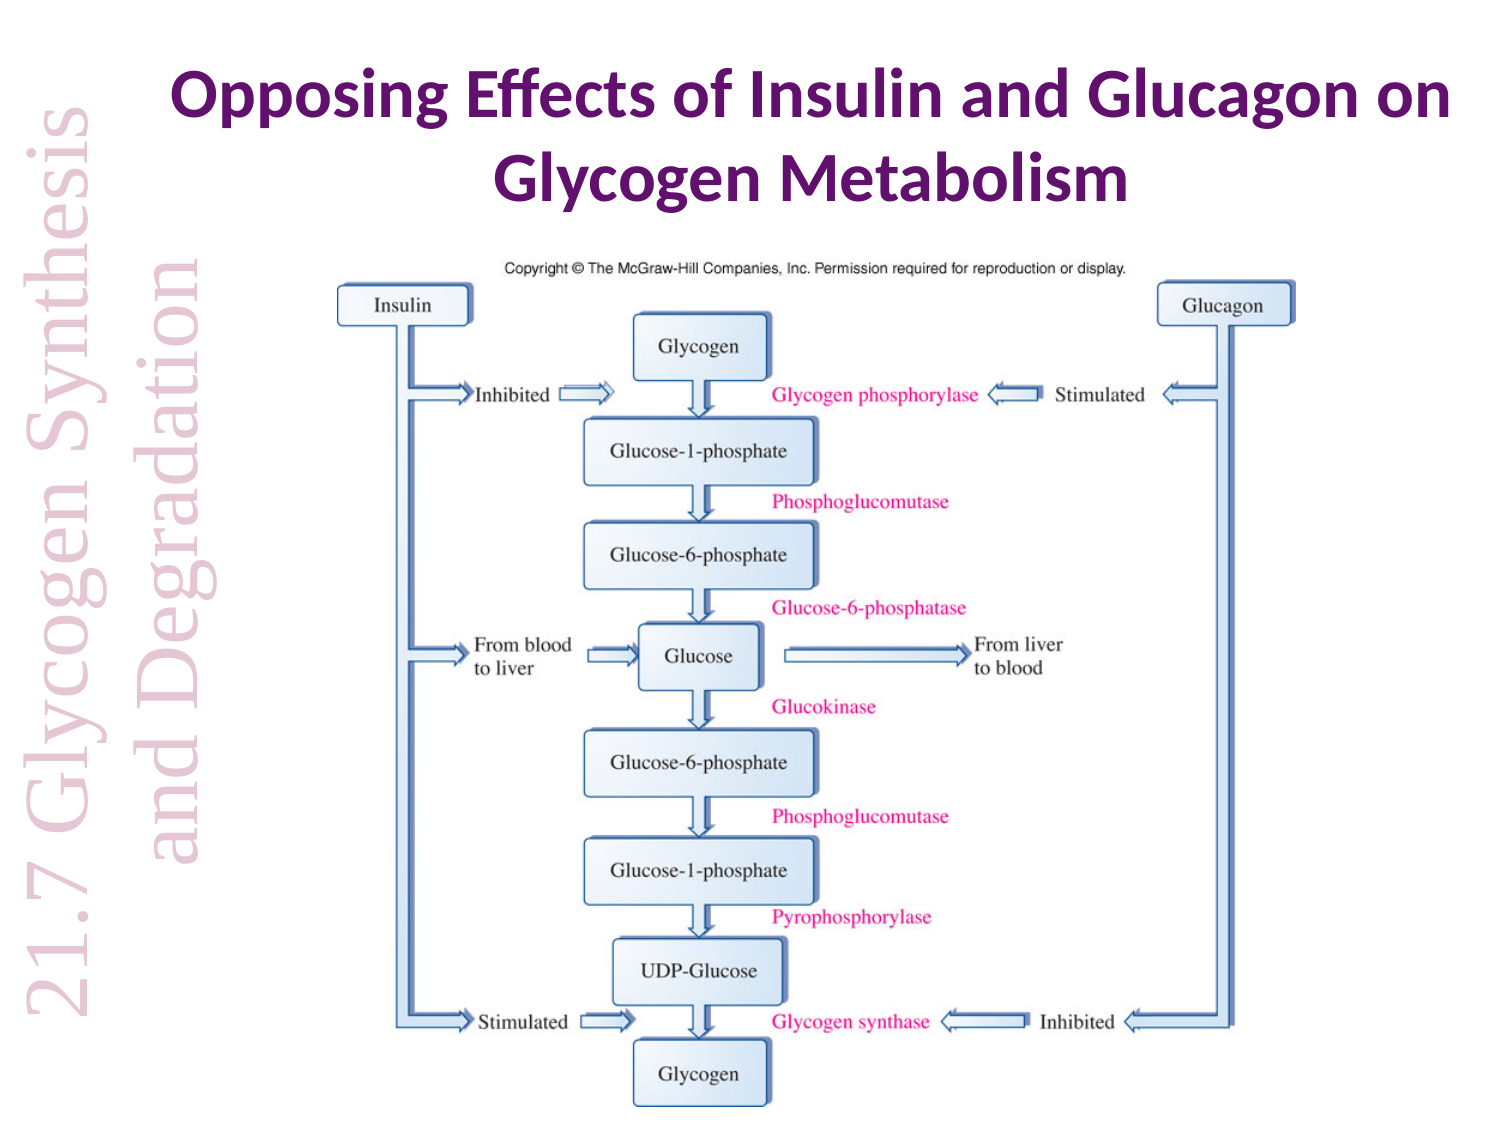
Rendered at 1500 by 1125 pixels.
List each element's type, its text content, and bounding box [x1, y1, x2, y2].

text_box 21.7 Glycogen Synthesis and Degradation [24, 25, 188, 1101]
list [337, 259, 1296, 1108]
title Opposing Effects of Insulin and Glucagon on Glycogen Metabolism [188, 37, 1488, 225]
